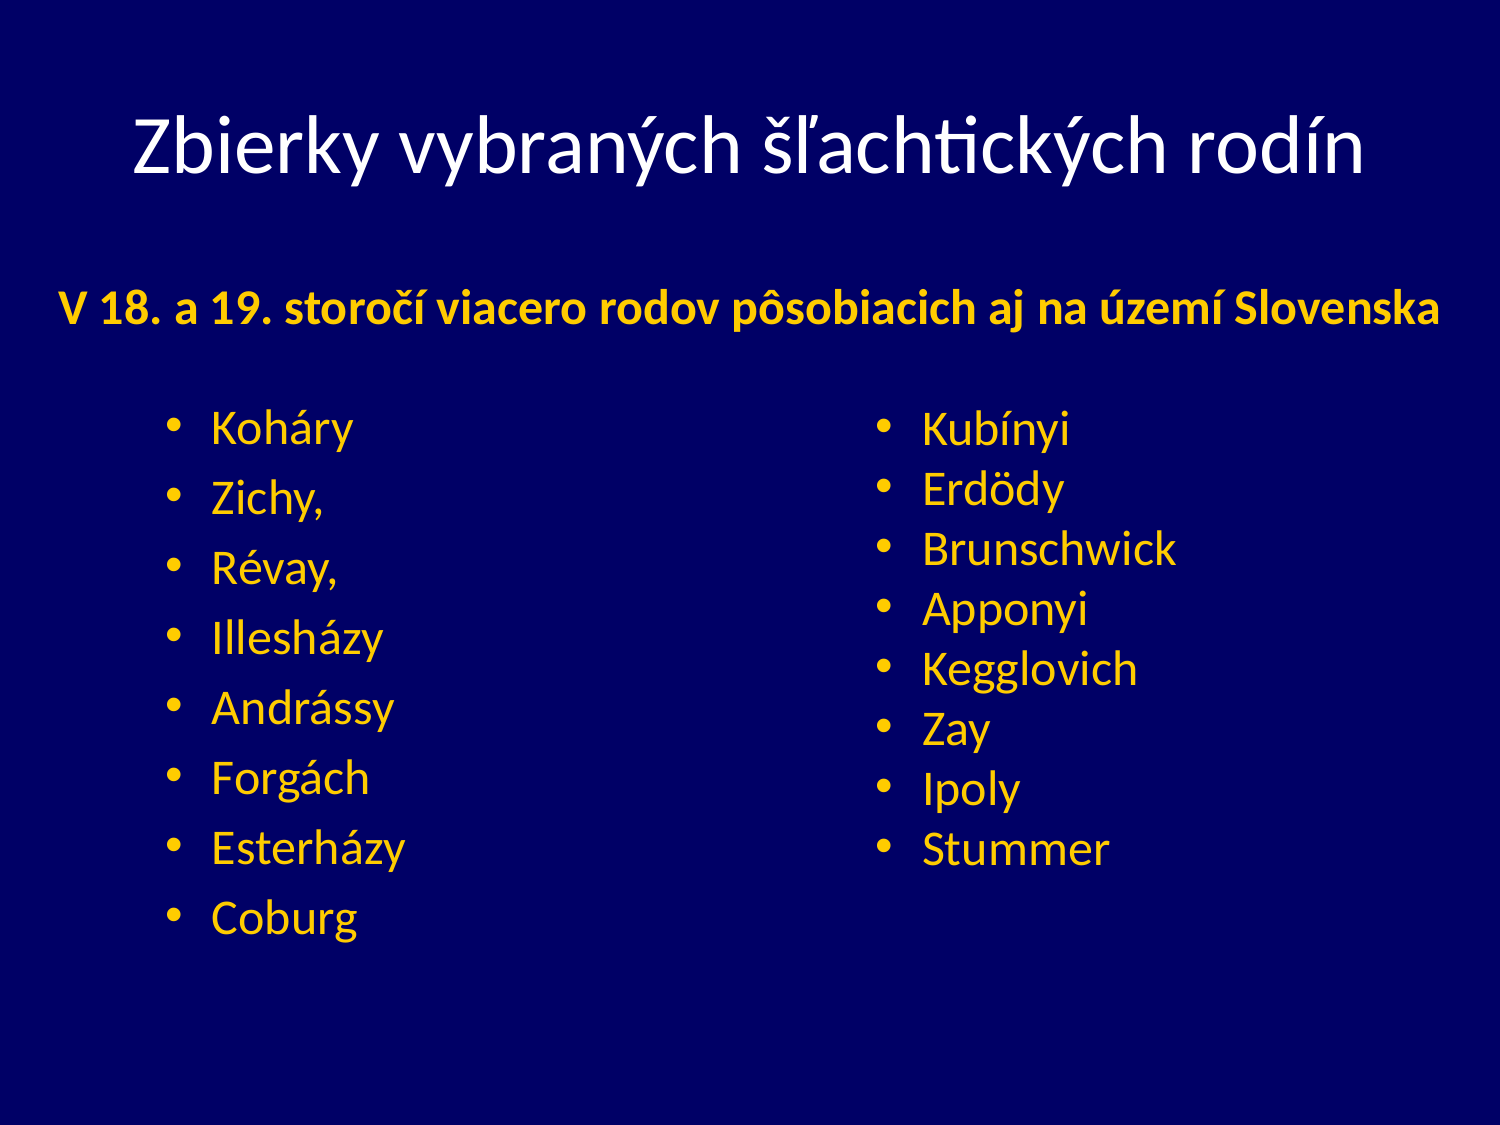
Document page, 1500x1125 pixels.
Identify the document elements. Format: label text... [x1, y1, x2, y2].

list Koháry Zichy, Révay, Illesházy Andrássy Forgách Esterházy Coburg [75, 387, 727, 1025]
text_box V 18. a 19. storočí viacero rodov pôsobiacich aj na území Slovenska [29, 267, 1471, 387]
title Zbierky vybraných šľachtických rodín [75, 44, 1425, 236]
text_box Kubínyi Erdödy Brunschwick Apponyi Kegglovich Zay Ipoly Stummer [785, 388, 1425, 1125]
